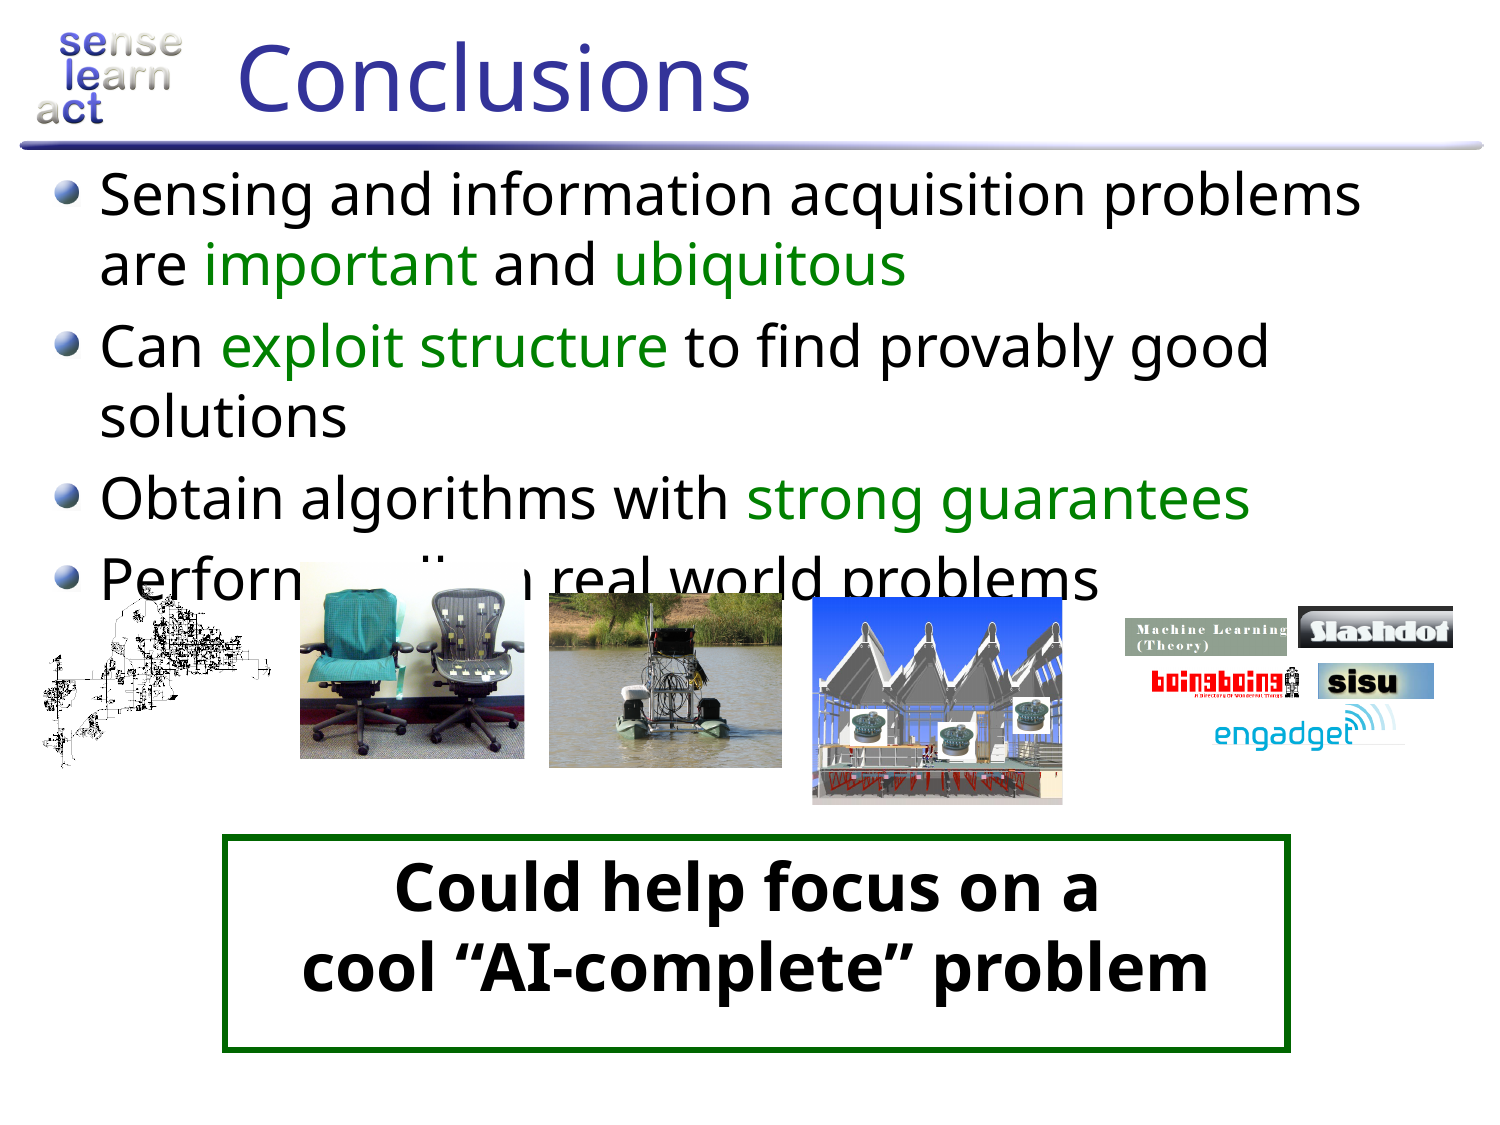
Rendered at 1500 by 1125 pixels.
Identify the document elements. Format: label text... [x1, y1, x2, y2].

picture [52, 178, 81, 207]
picture [299, 562, 525, 760]
picture [549, 593, 782, 768]
picture [12, 30, 188, 128]
picture [37, 563, 276, 773]
title Conclusions [220, 12, 1451, 138]
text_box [812, 596, 1063, 805]
list Sensing and information acquisition problems are important and ubiquitous Can exploit structure to find provably good solutions Obtain algorithms with strong guarantees Perform well on real world problems [37, 149, 1463, 994]
picture [52, 481, 81, 511]
text_box Could help focus on a cool “AI-complete” problem [224, 837, 1288, 1050]
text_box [1124, 606, 1454, 753]
picture [52, 329, 81, 359]
